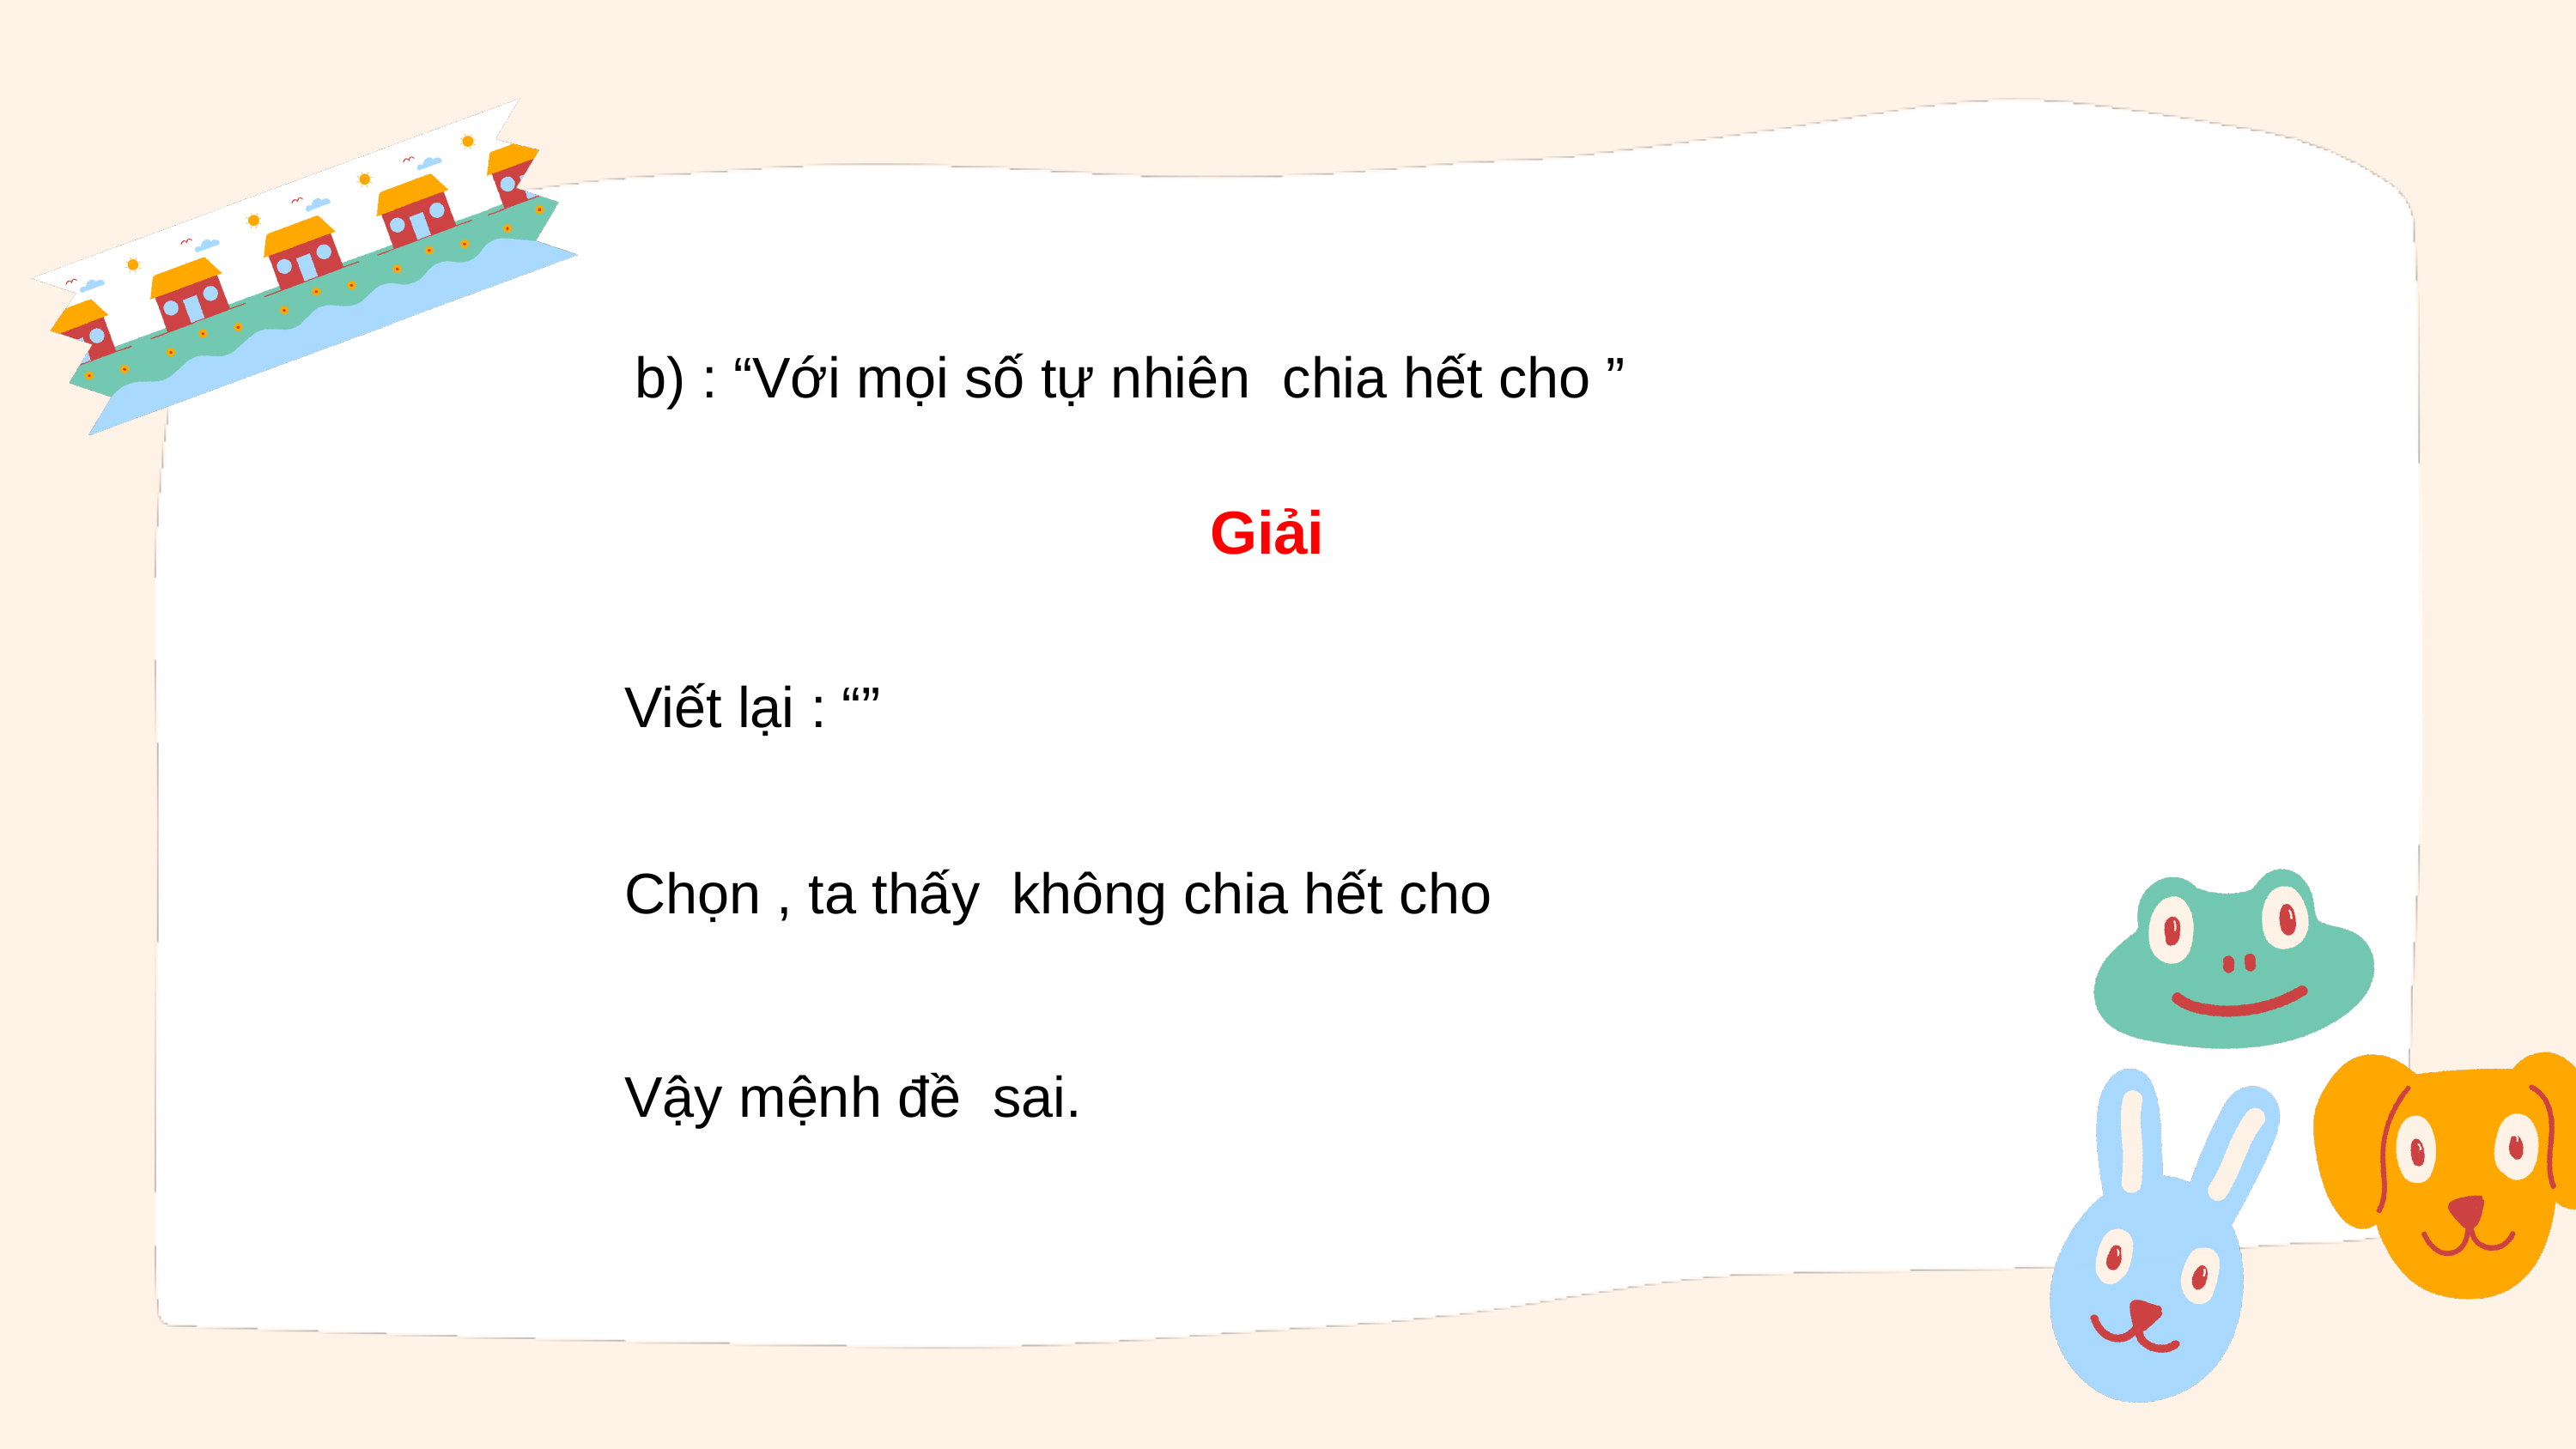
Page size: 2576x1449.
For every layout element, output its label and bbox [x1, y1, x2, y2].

picture [32, 97, 2576, 1403]
